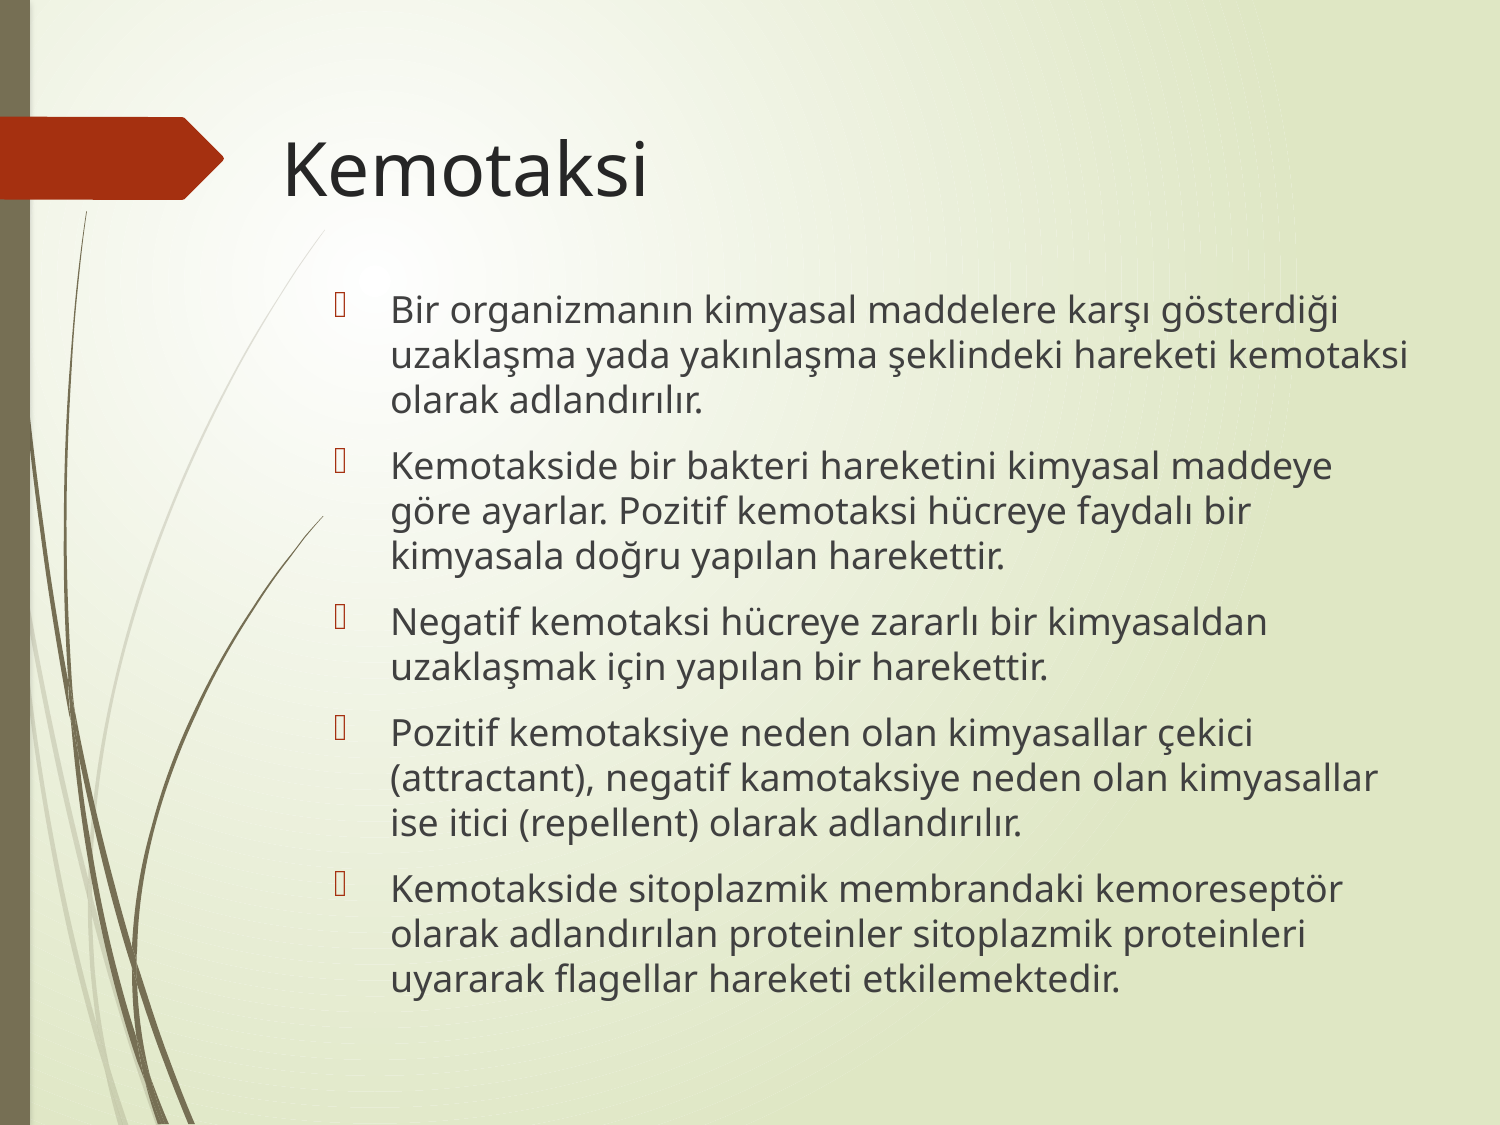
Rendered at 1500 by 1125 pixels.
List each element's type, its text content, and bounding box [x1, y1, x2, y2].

list Bir organizmanın kimyasal maddelere karşı gösterdiği uzaklaşma yada yakınlaşma şeklindeki hareketi kemotaksi olarak adlandırılır. Kemotakside bir bakteri hareketini kimyasal maddeye göre ayarlar. Pozitif kemotaksi hücreye faydalı bir kimyasala doğru yapılan harekettir. Negatif kemotaksi hücreye zararlı bir kimyasaldan uzaklaşmak için yapılan bir harekettir. Pozitif kemotaksiye neden olan kimyasallar çekici (attractant), negatif kamotaksiye neden olan kimyasallar ise itici (repellent) olarak adlandırılır. Kemotakside sitoplazmik membrandaki kemoreseptör olarak adlandırılan proteinler sitoplazmik proteinleri uyararak flagellar hareketi etkilemektedir. [318, 278, 1436, 1083]
title Kemotaksi [266, 113, 1400, 239]
